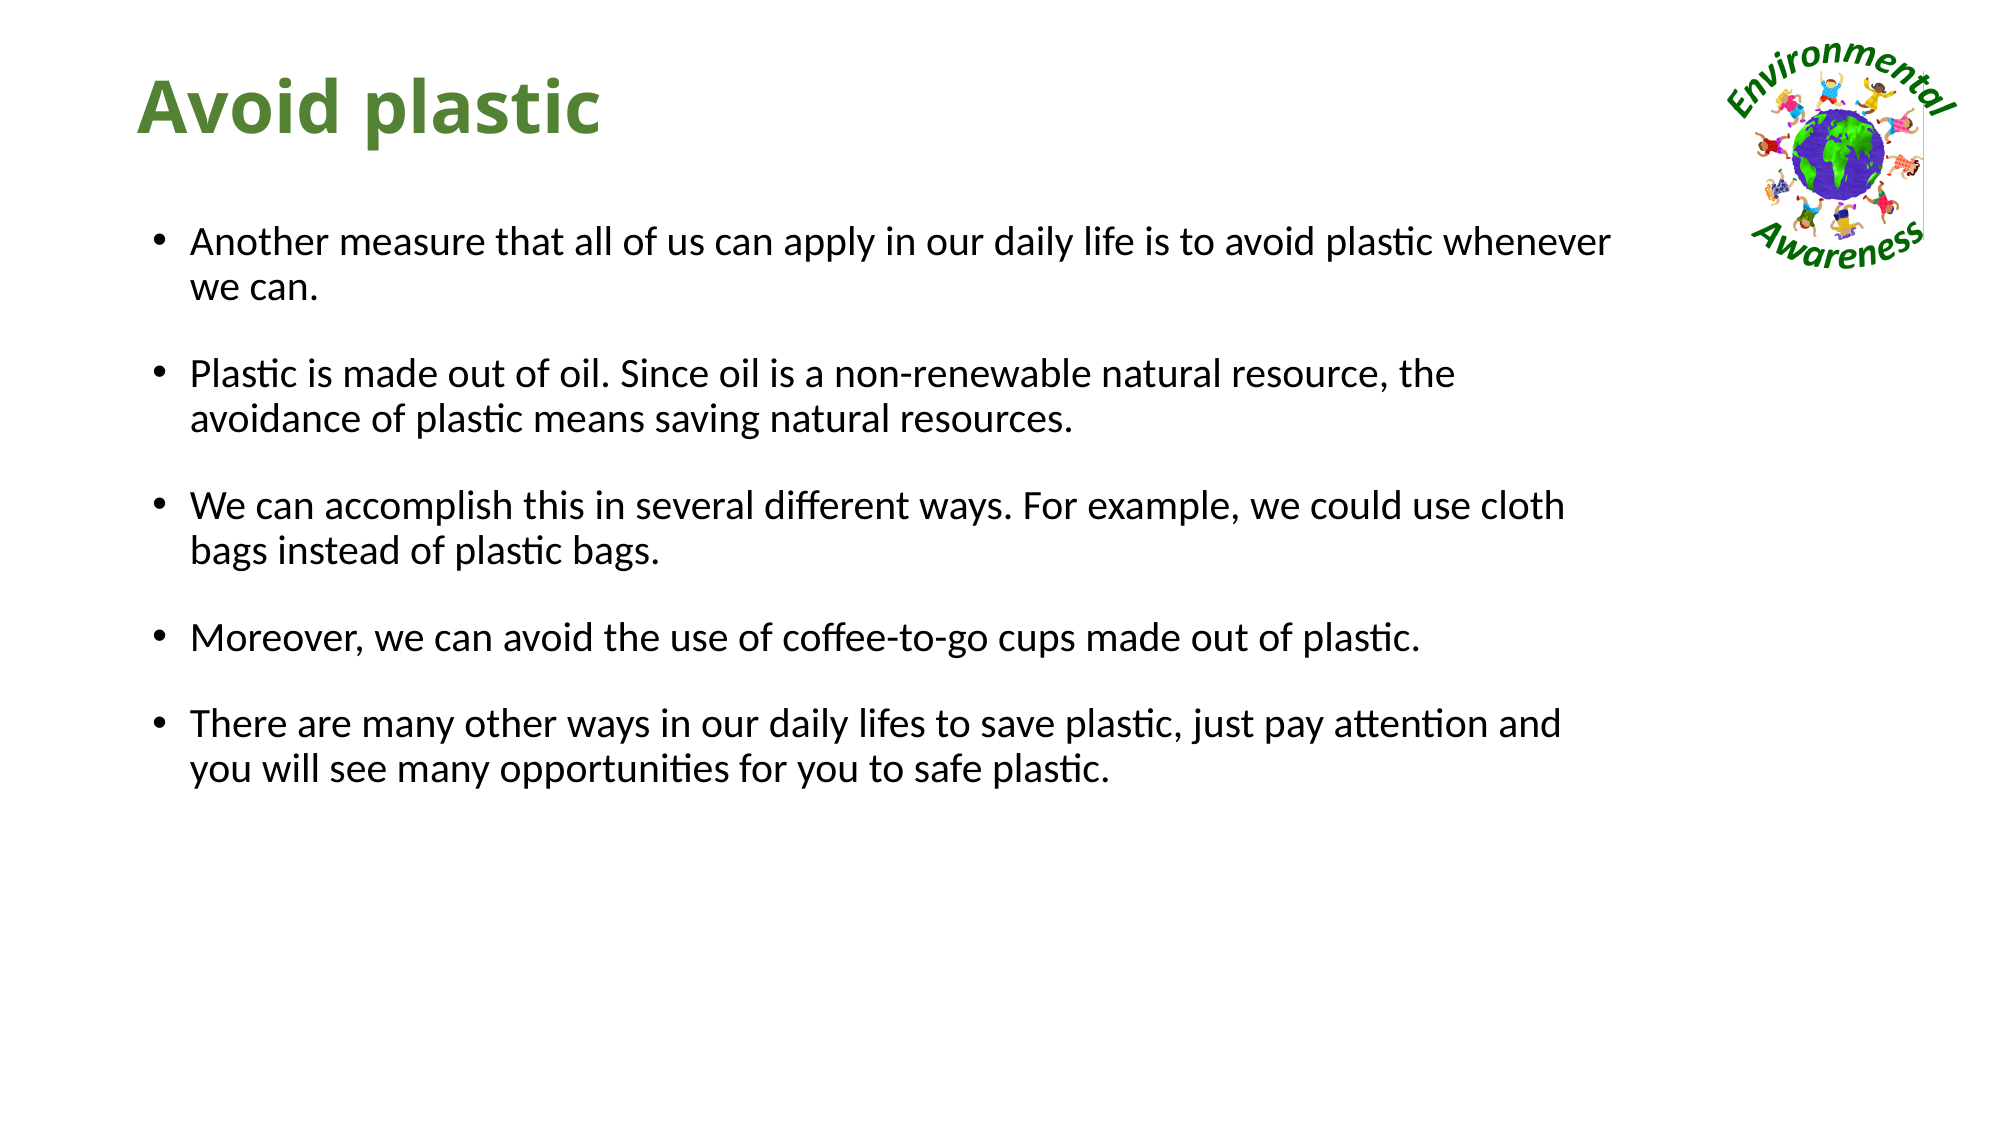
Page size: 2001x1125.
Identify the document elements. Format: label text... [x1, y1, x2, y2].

list Another measure that all of us can apply in our daily life is to avoid plastic whenever we can. Plastic is made out of oil. Since oil is a non-renewable natural resource, the avoidance of plastic means saving natural resources. We can accomplish this in several different ways. For example, we could use cloth bags instead of plastic bags. Moreover, we can avoid the use of coffee-to-go cups made out of plastic. There are many other ways in our daily lifes to save plastic, just pay attention and you will see many opportunities for you to safe plastic. [137, 212, 1650, 1021]
title Avoid plastic [122, 59, 1650, 160]
picture [1716, 35, 1962, 278]
